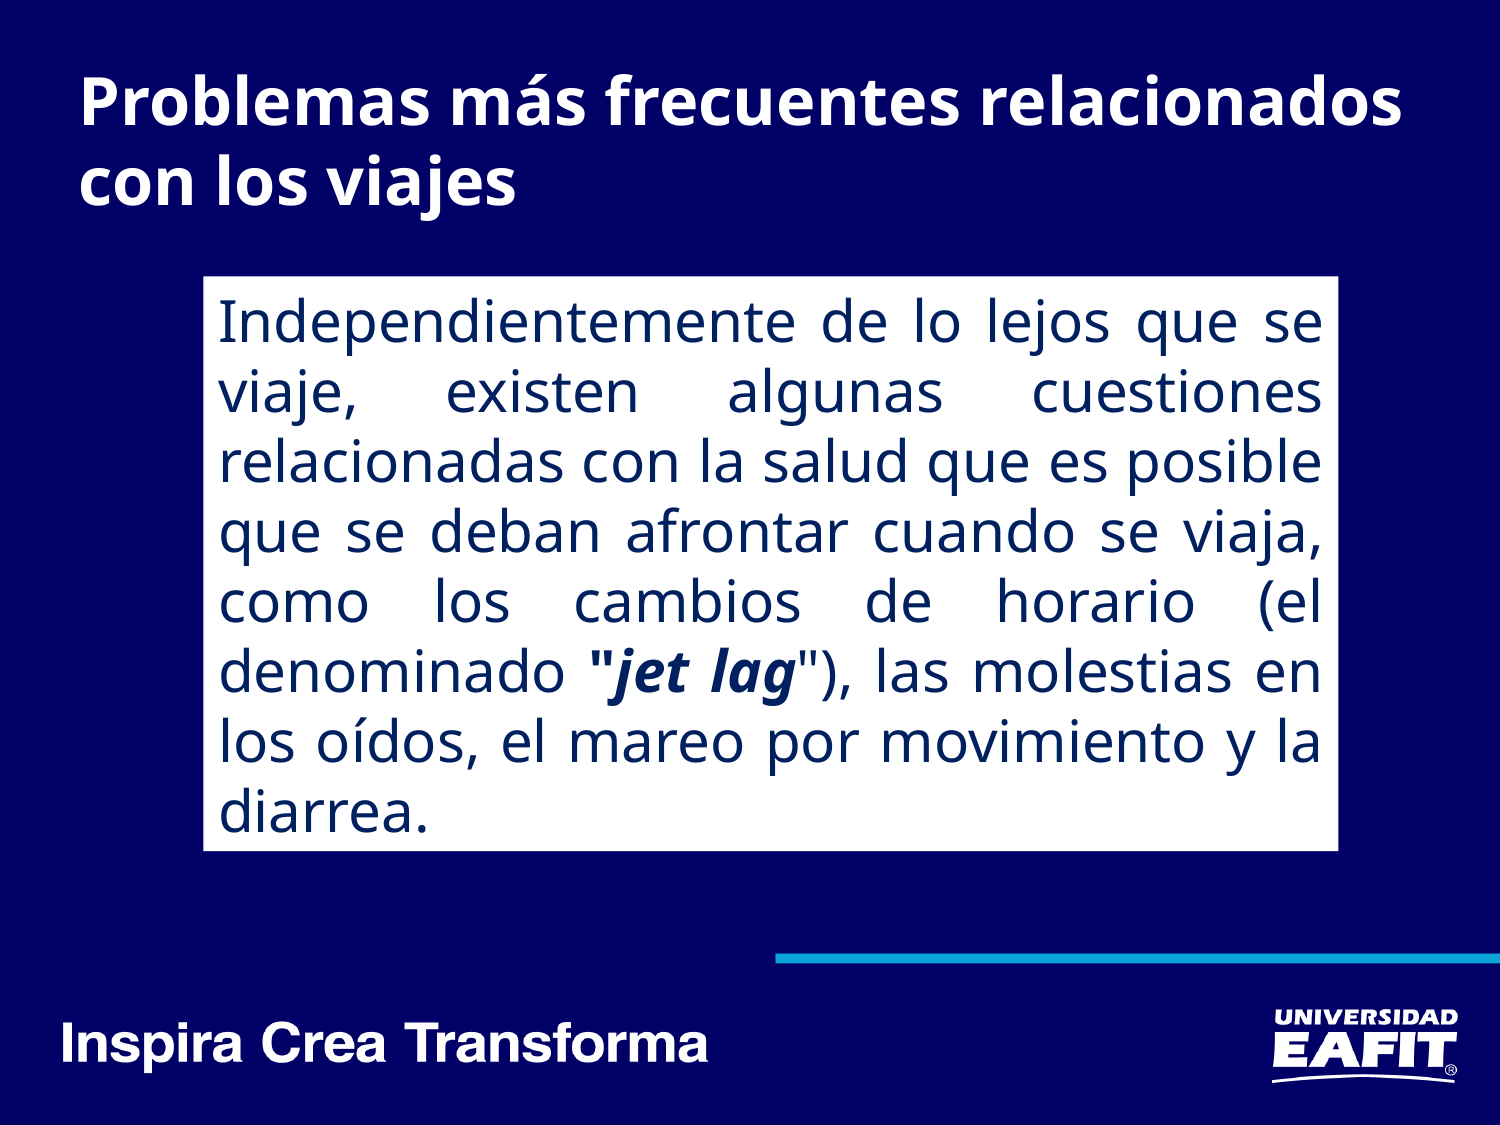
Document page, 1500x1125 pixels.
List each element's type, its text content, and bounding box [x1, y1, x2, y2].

picture [0, 0, 1500, 1125]
text_box Independientemente de lo lejos que se viaje, existen algunas cuestiones relacionadas con la salud que es posible que se deban afrontar cuando se viaja, como los cambios de horario (el denominado "jet lag"), las molestias en los oídos, el mareo por movimiento y la diarrea. [202, 275, 1339, 852]
text_box Problemas más frecuentes relacionados con los viajes [63, 51, 1425, 226]
